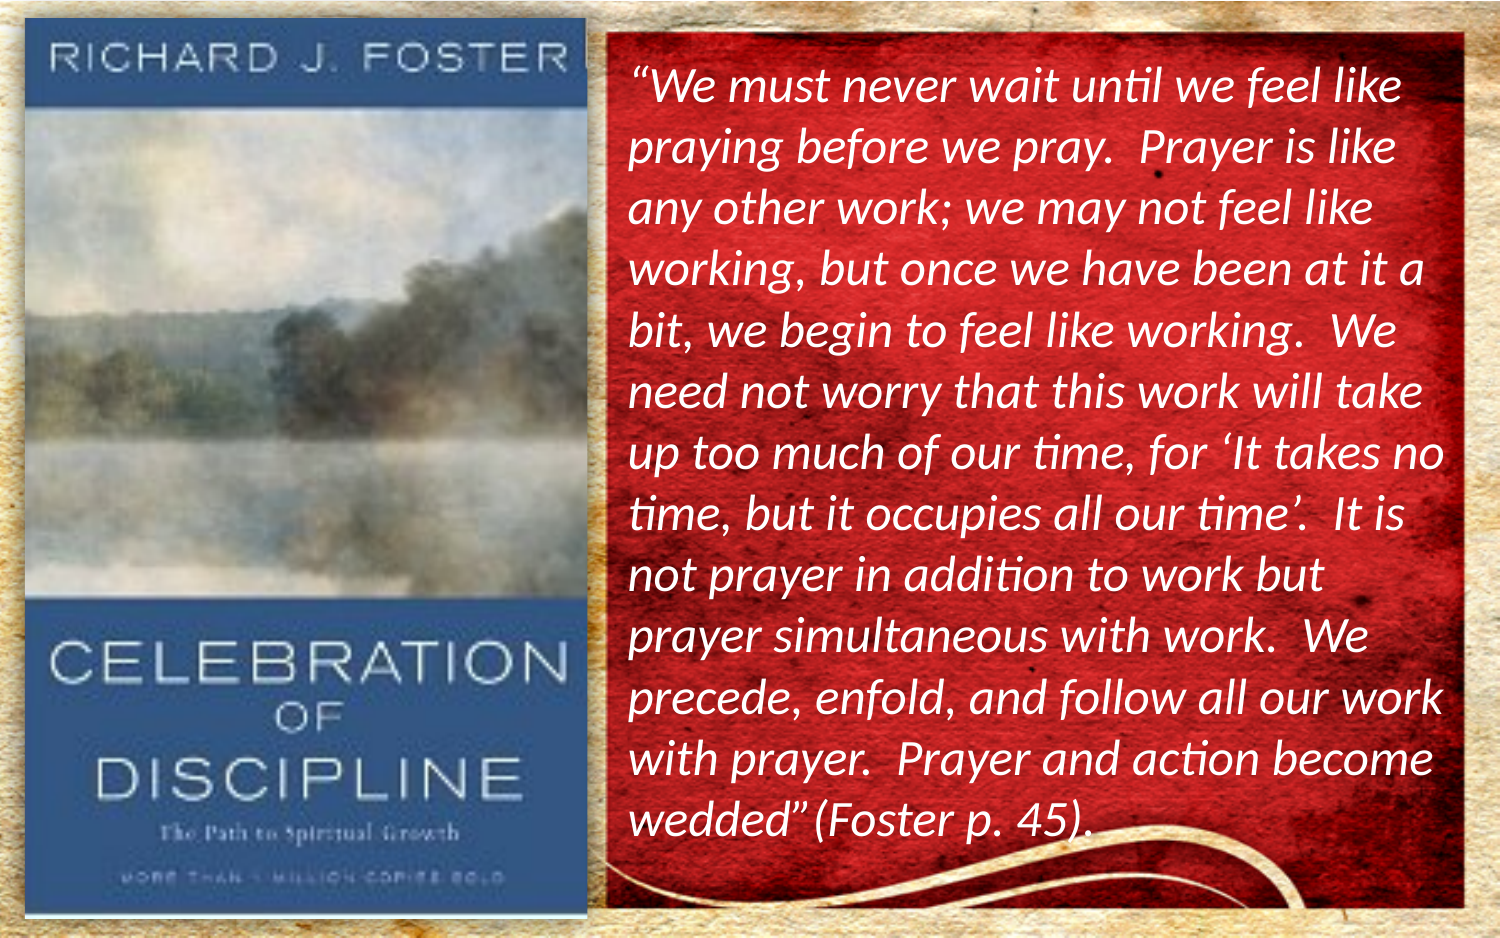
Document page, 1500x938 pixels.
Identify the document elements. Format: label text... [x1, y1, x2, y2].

picture [0, 1, 1500, 938]
list “We must never wait until we feel like praying before we pray. Prayer is like any other work; we may not feel like working, but once we have been at it a bit, we begin to feel like working. We need not worry that this work will take up too much of our time, for ‘It takes no time, but it occupies all our time’. It is not prayer in addition to work but prayer simultaneous with work. We precede, enfold, and follow all our work with prayer. Prayer and action become wedded”(Foster p. 45). [612, 43, 1475, 819]
